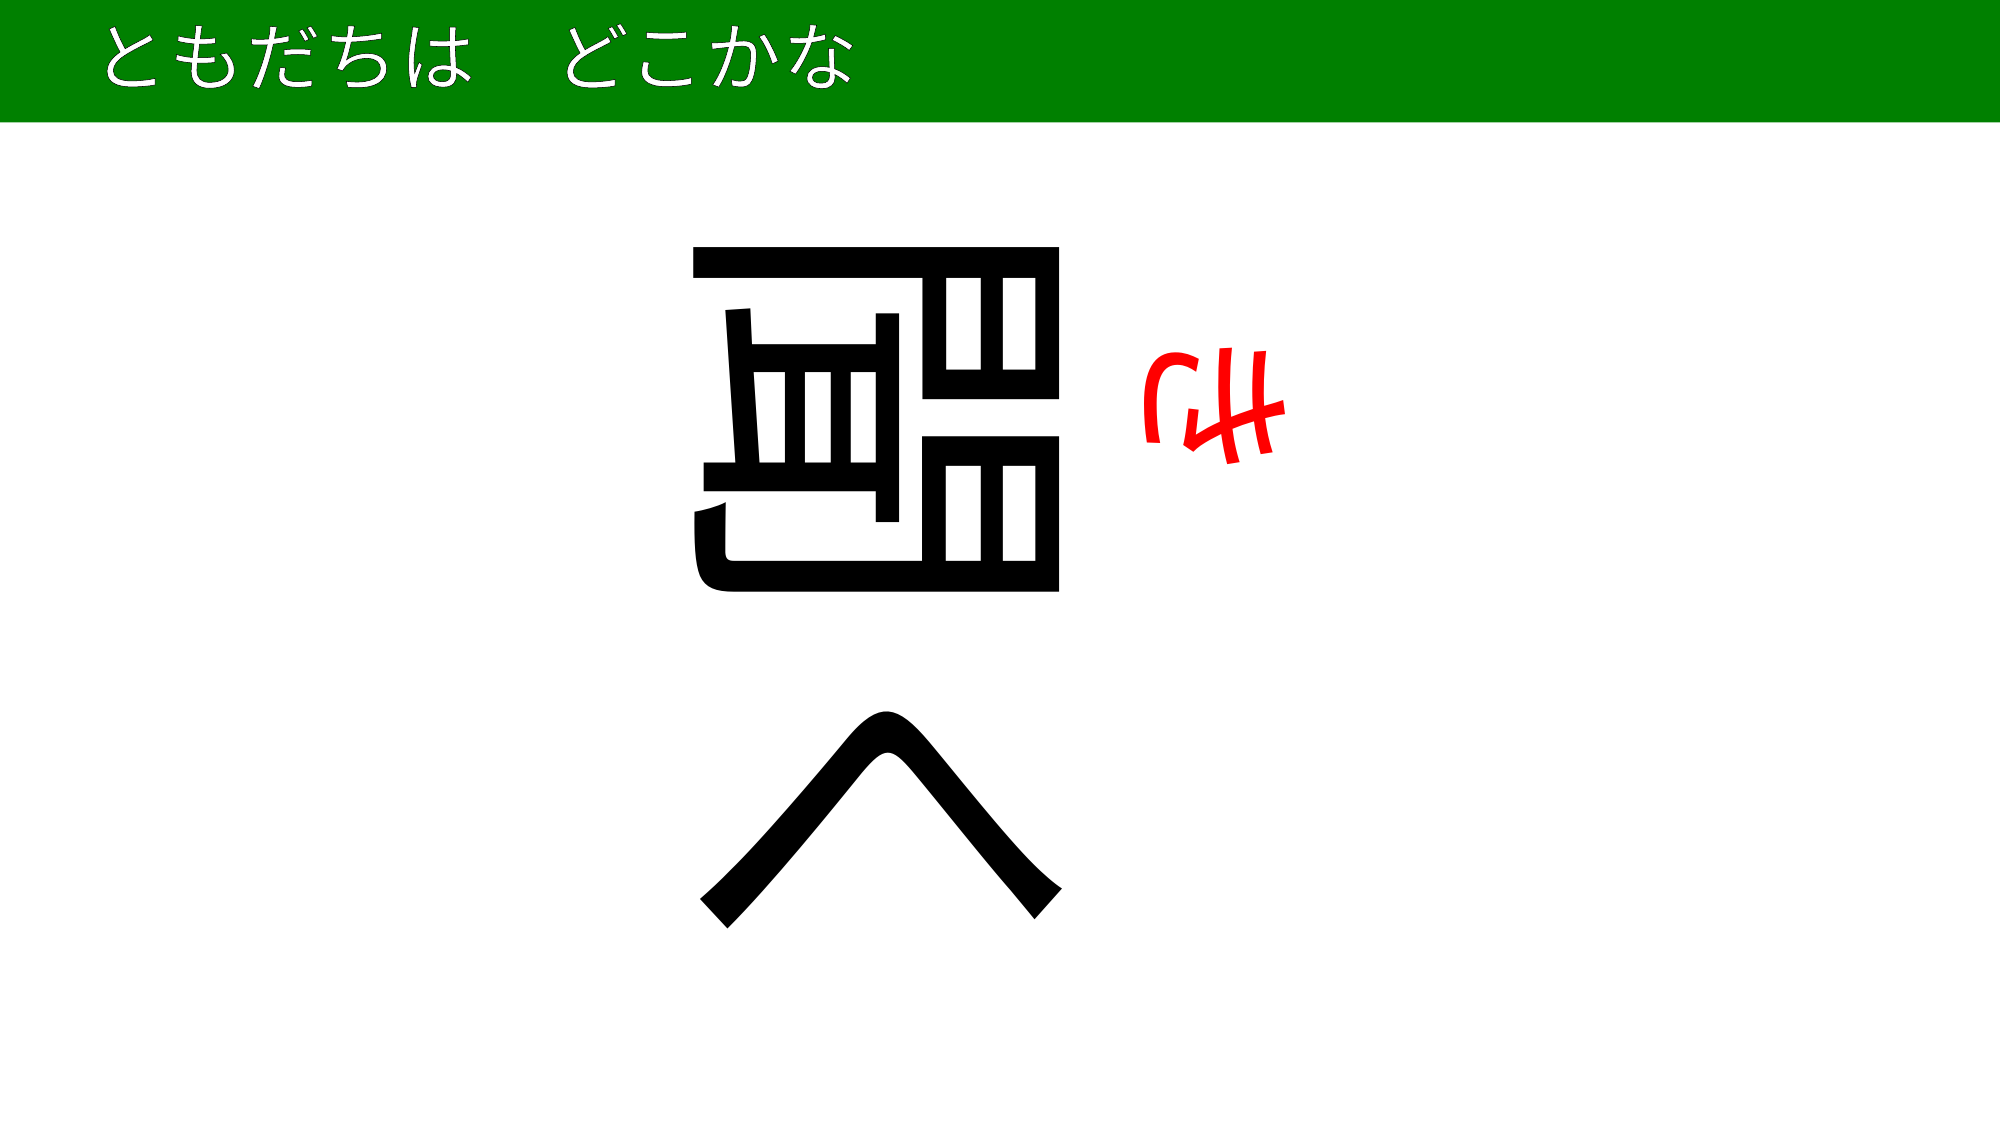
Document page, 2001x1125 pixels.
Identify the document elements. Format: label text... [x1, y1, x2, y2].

title ともだちは どこかな [0, 0, 1712, 123]
text_box き [1152, 307, 1327, 491]
slide_number 21 [1712, 0, 2000, 123]
text_box 聞く [616, 195, 1152, 1125]
